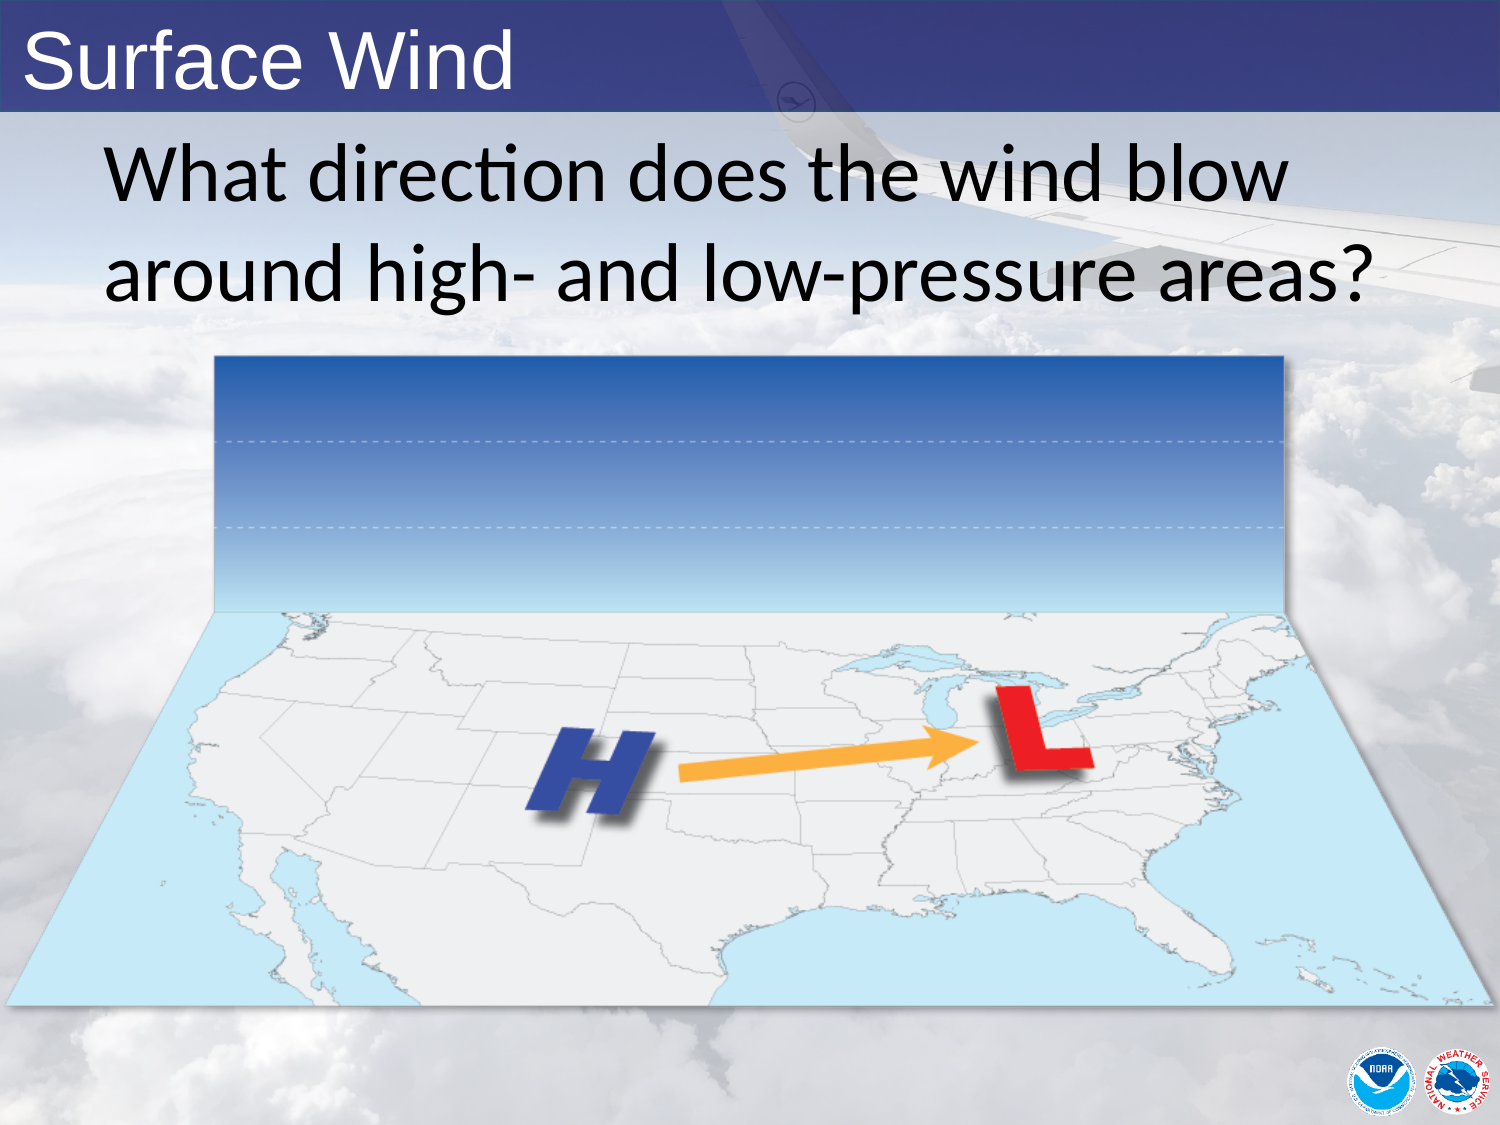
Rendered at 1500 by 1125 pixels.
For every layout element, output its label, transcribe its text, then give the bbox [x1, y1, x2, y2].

picture [0, 344, 1500, 1016]
picture [1347, 1047, 1416, 1116]
text_box Surface Wind [6, 26, 1158, 114]
picture [1425, 1050, 1489, 1112]
text_box What direction does the wind blow around high- and low-pressure areas? [88, 110, 1400, 326]
